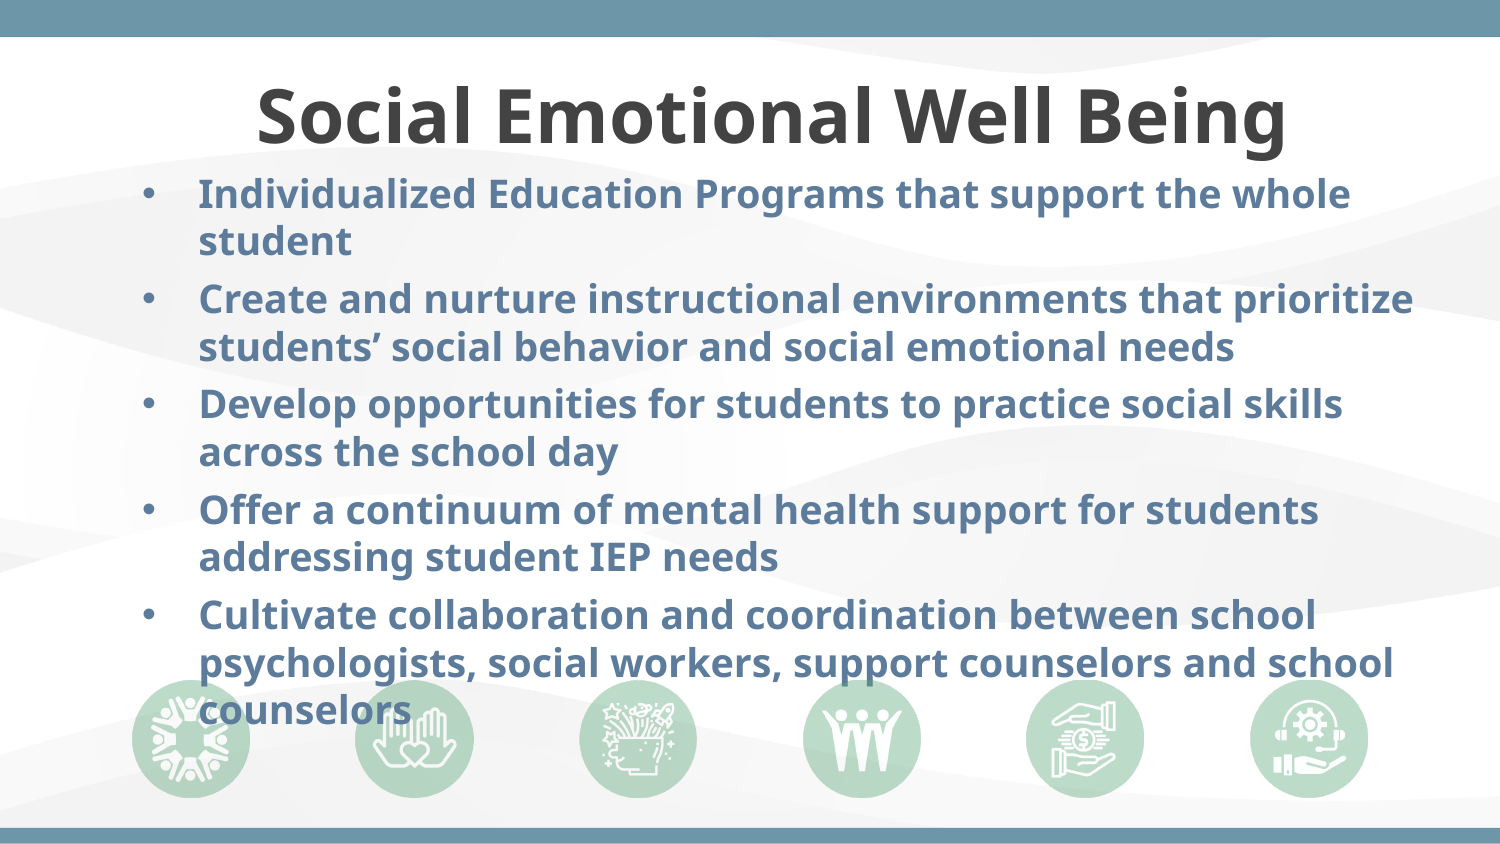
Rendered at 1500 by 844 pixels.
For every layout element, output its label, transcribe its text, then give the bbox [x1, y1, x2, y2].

text_box Social Emotional Well Being Individualized Education Programs that support the whole student Create and nurture instructional environments that prioritize students’ social behavior and social emotional needs Develop opportunities for students to practice social skills across the school day Offer a continuum of mental health support for students addressing student IEP needs Cultivate collaboration and coordination between school psychologists, social workers, support counselors and school counselors [47, 48, 1500, 667]
picture [0, 0, 1500, 844]
